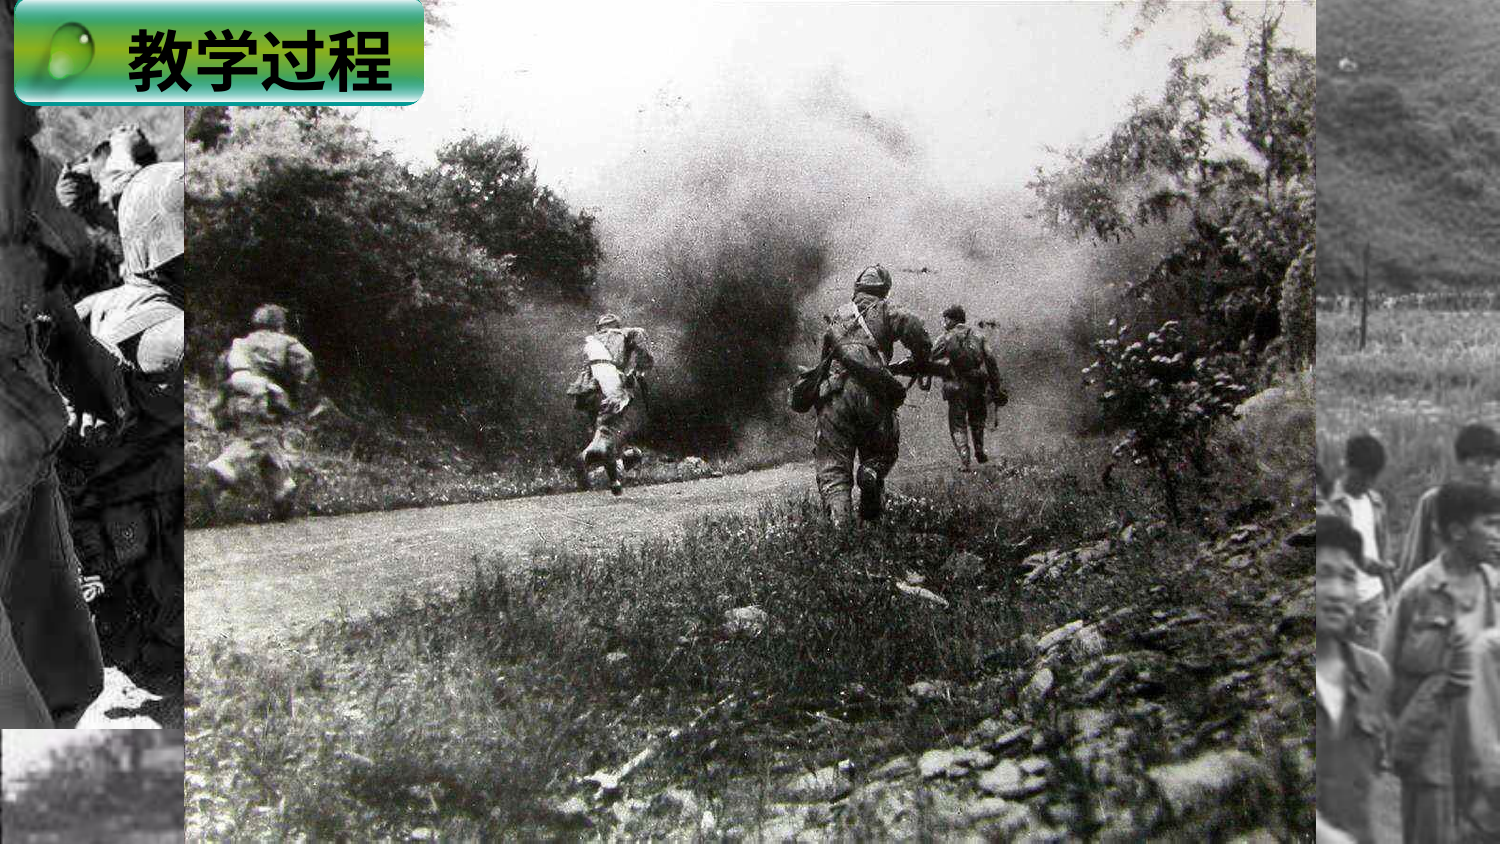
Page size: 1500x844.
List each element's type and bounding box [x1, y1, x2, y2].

picture [0, 0, 1500, 844]
text_box [13, 0, 424, 119]
